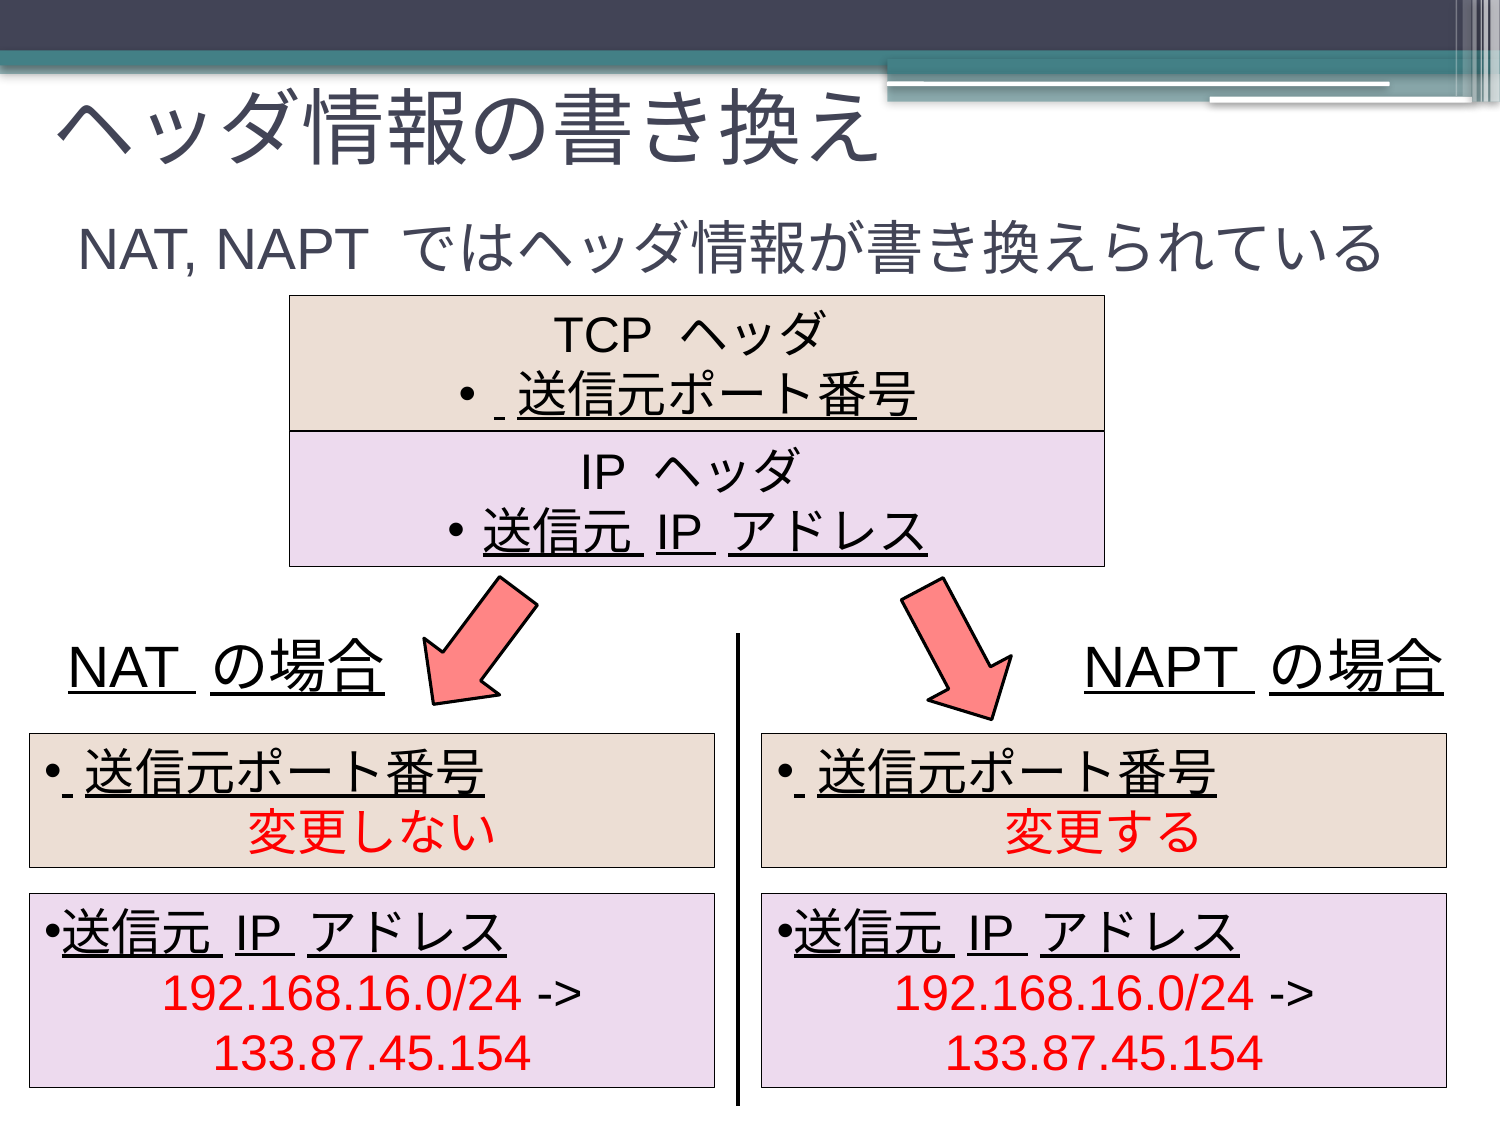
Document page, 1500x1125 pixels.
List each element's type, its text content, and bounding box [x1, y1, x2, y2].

text_box IP ヘッダ 送信元 IP アドレス [289, 431, 1105, 567]
text_box 送信元ポート番号 変更しない [29, 733, 715, 868]
text_box ヘッダ情報の書き換え [37, 37, 1388, 213]
text_box 送信元ポート番号 変更する [761, 733, 1447, 868]
text_box 送信元 IP アドレス 192.168.16.0/24 -> 133.87.45.154 [29, 893, 715, 1088]
text_box NAT の場合 [53, 621, 408, 707]
text_box [899, 576, 1013, 722]
title NAT, NAPT ではヘッダ情報が書き換えられている [62, 196, 1413, 297]
text_box TCP ヘッダ 送信元ポート番号 [289, 297, 1105, 431]
text_box NAPT の場合 [1068, 621, 1463, 707]
text_box [422, 575, 539, 706]
text_box 送信元 IP アドレス 192.168.16.0/24 -> 133.87.45.154 [761, 893, 1447, 1088]
